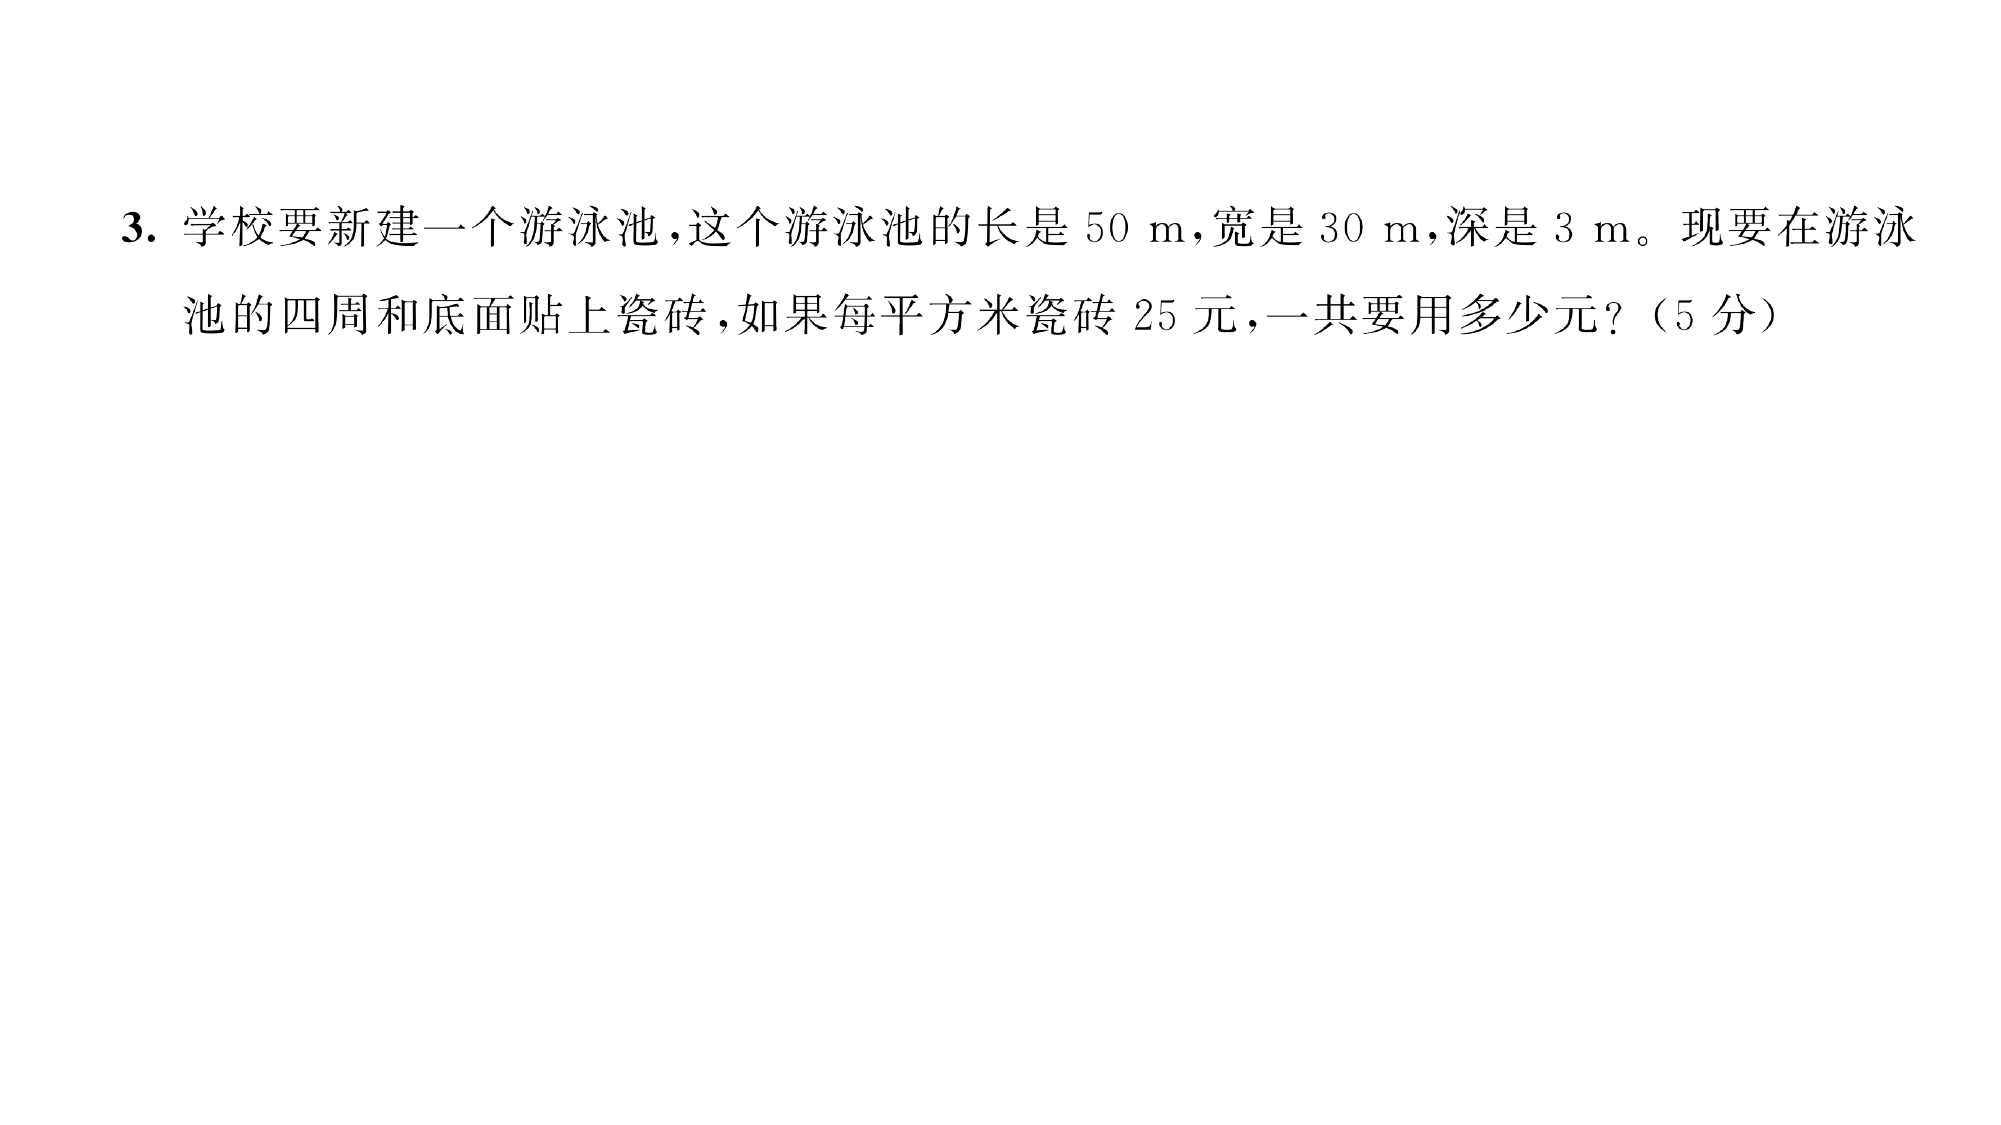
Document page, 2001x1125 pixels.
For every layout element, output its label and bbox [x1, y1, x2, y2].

picture [118, 177, 2000, 699]
